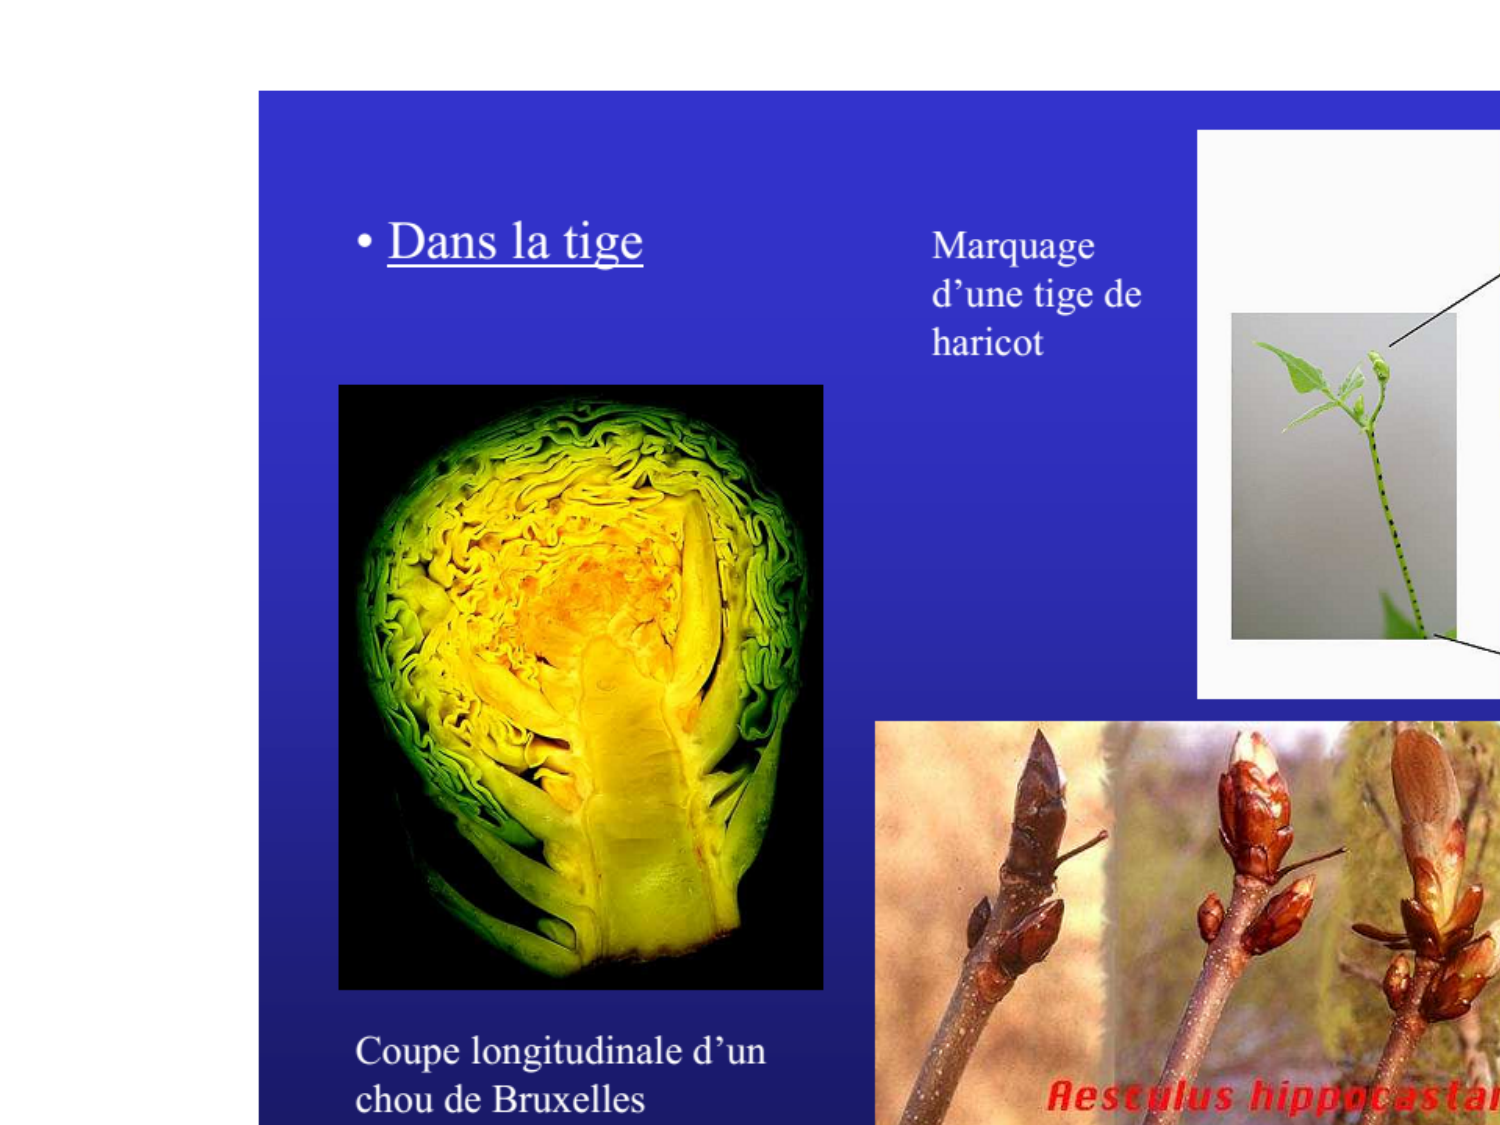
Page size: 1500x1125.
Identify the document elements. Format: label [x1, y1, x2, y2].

picture [123, 30, 1500, 1125]
